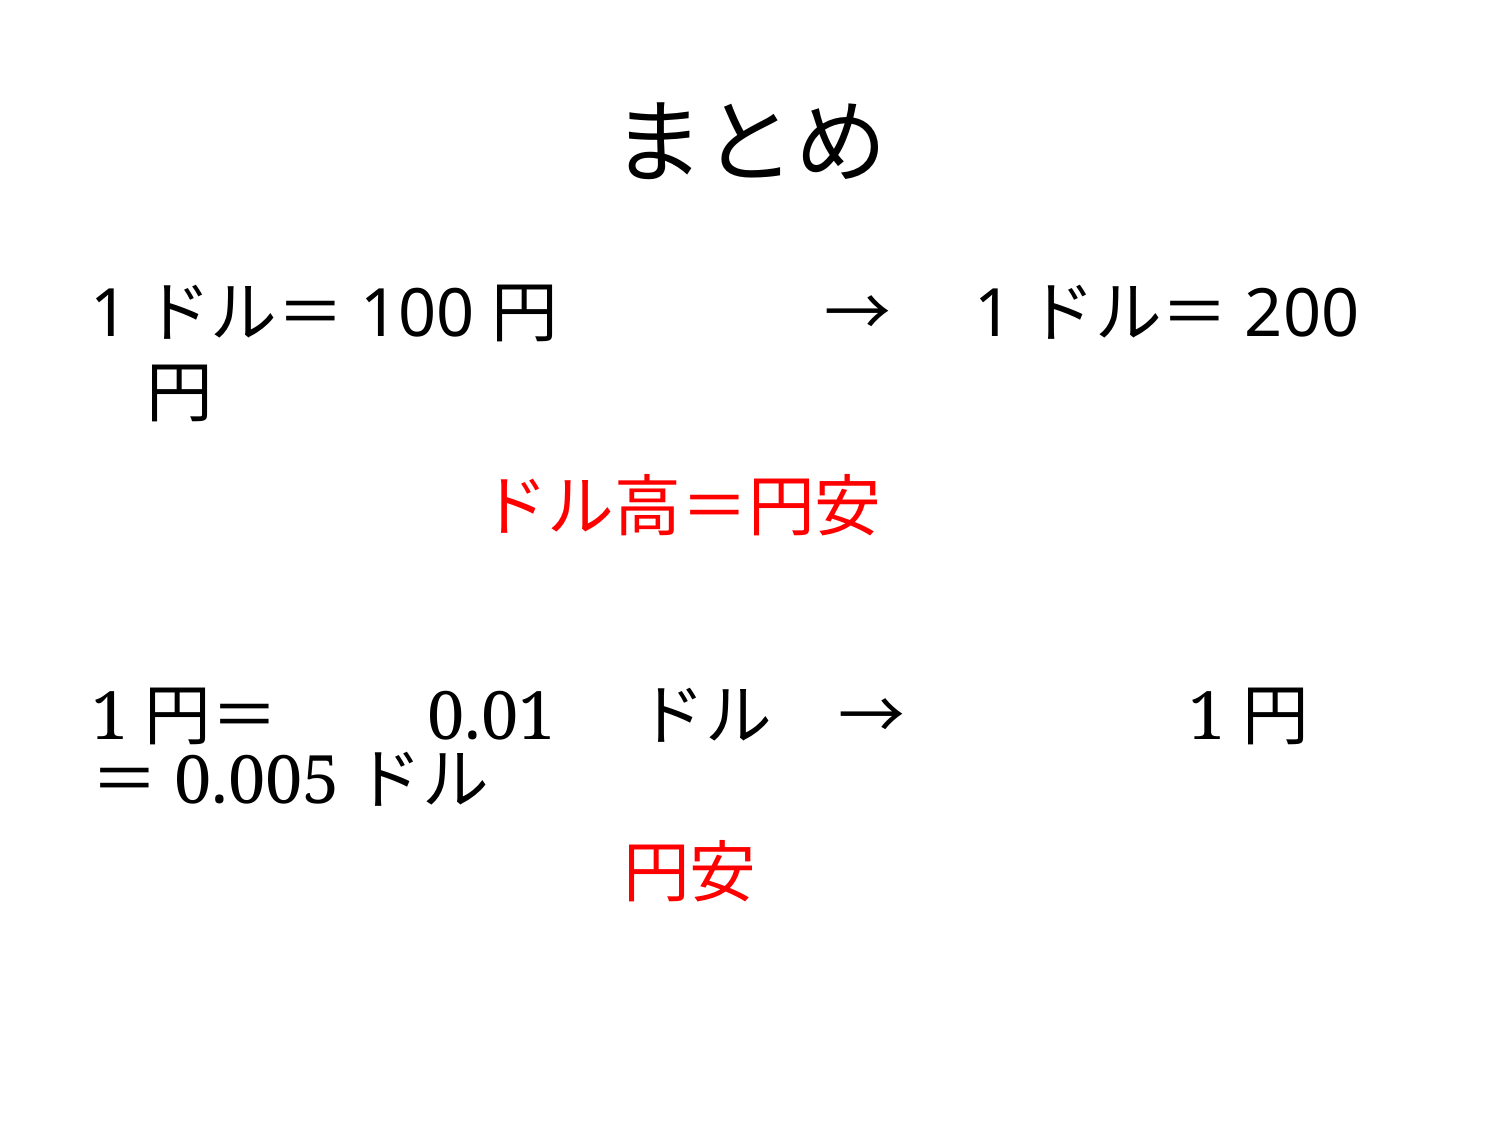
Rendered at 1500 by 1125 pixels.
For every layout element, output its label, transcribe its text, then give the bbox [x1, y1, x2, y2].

text_box 1円＝ 0.01 ドル → 1円＝0.005ドル [76, 680, 1365, 937]
text_box 円安 [608, 822, 975, 918]
text_box ドル高＝円安 [466, 456, 1010, 551]
title まとめ [74, 44, 1426, 233]
list 1ドル＝100円 → 1ドル＝200円 [74, 262, 1424, 386]
